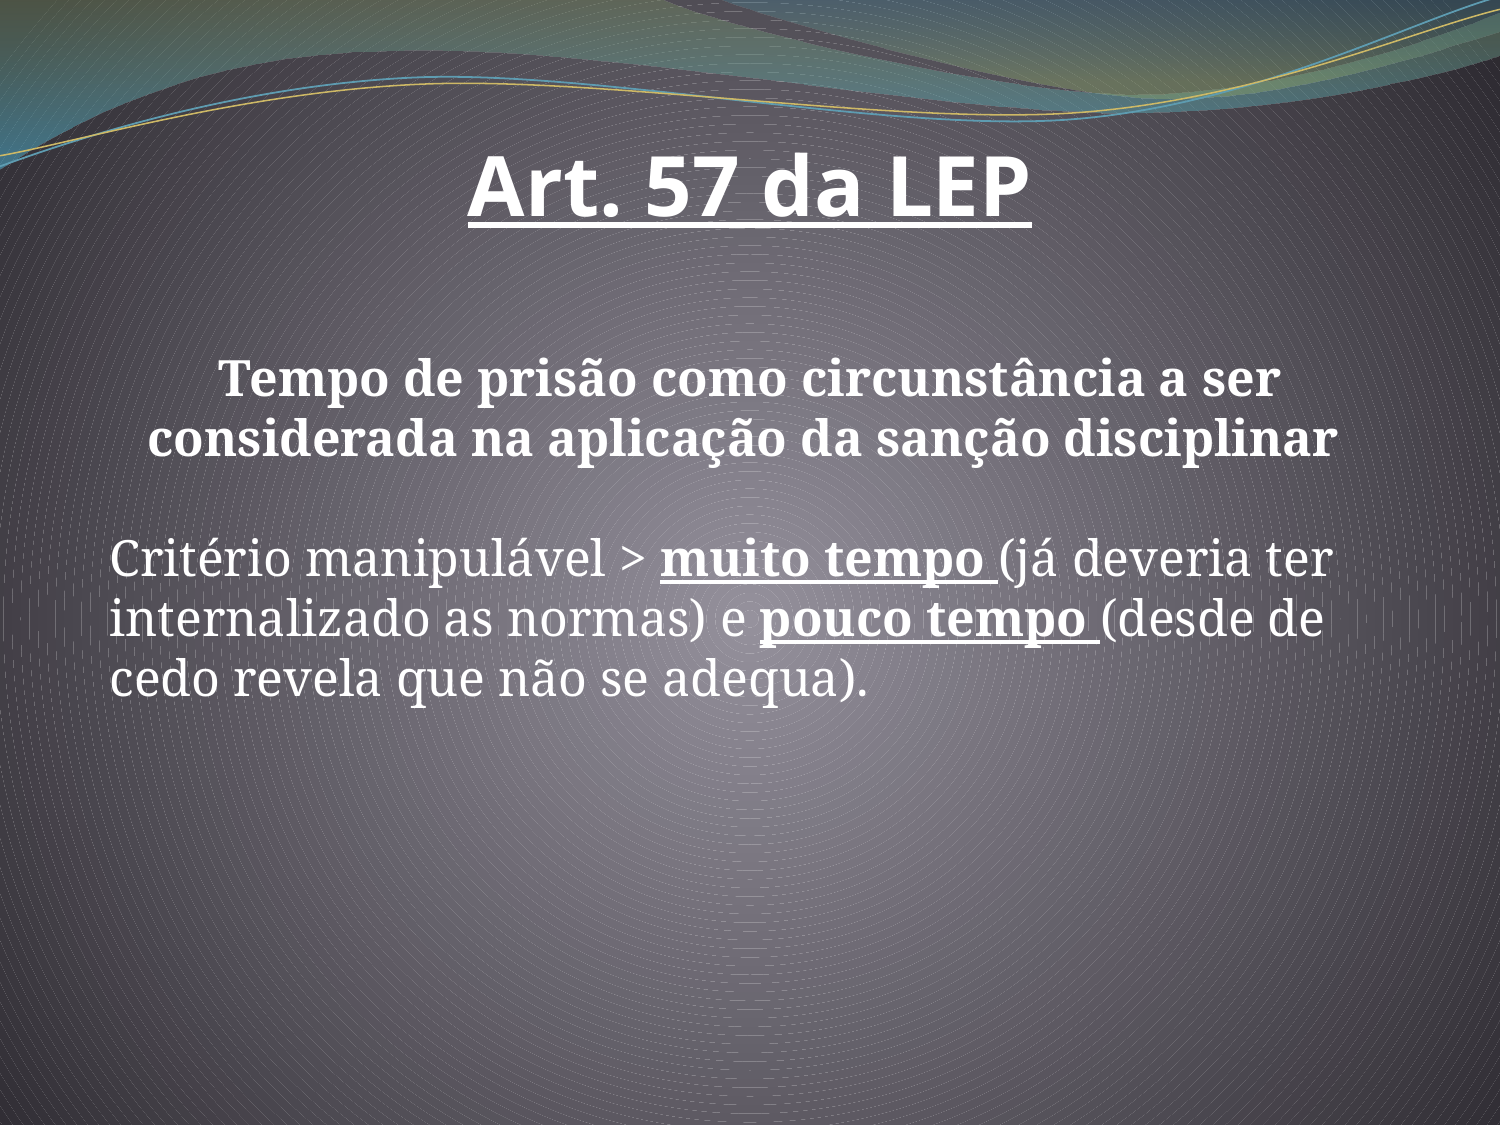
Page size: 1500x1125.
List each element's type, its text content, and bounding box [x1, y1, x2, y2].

text_box Tempo de prisão como circunstância a ser considerada na aplicação da sanção disciplinar Critério manipulável > muito tempo (já deveria ter internalizado as normas) e pouco tempo (desde de cedo revela que não se adequa). [94, 278, 1406, 824]
text_box Art. 57 da LEP [0, 125, 1500, 258]
